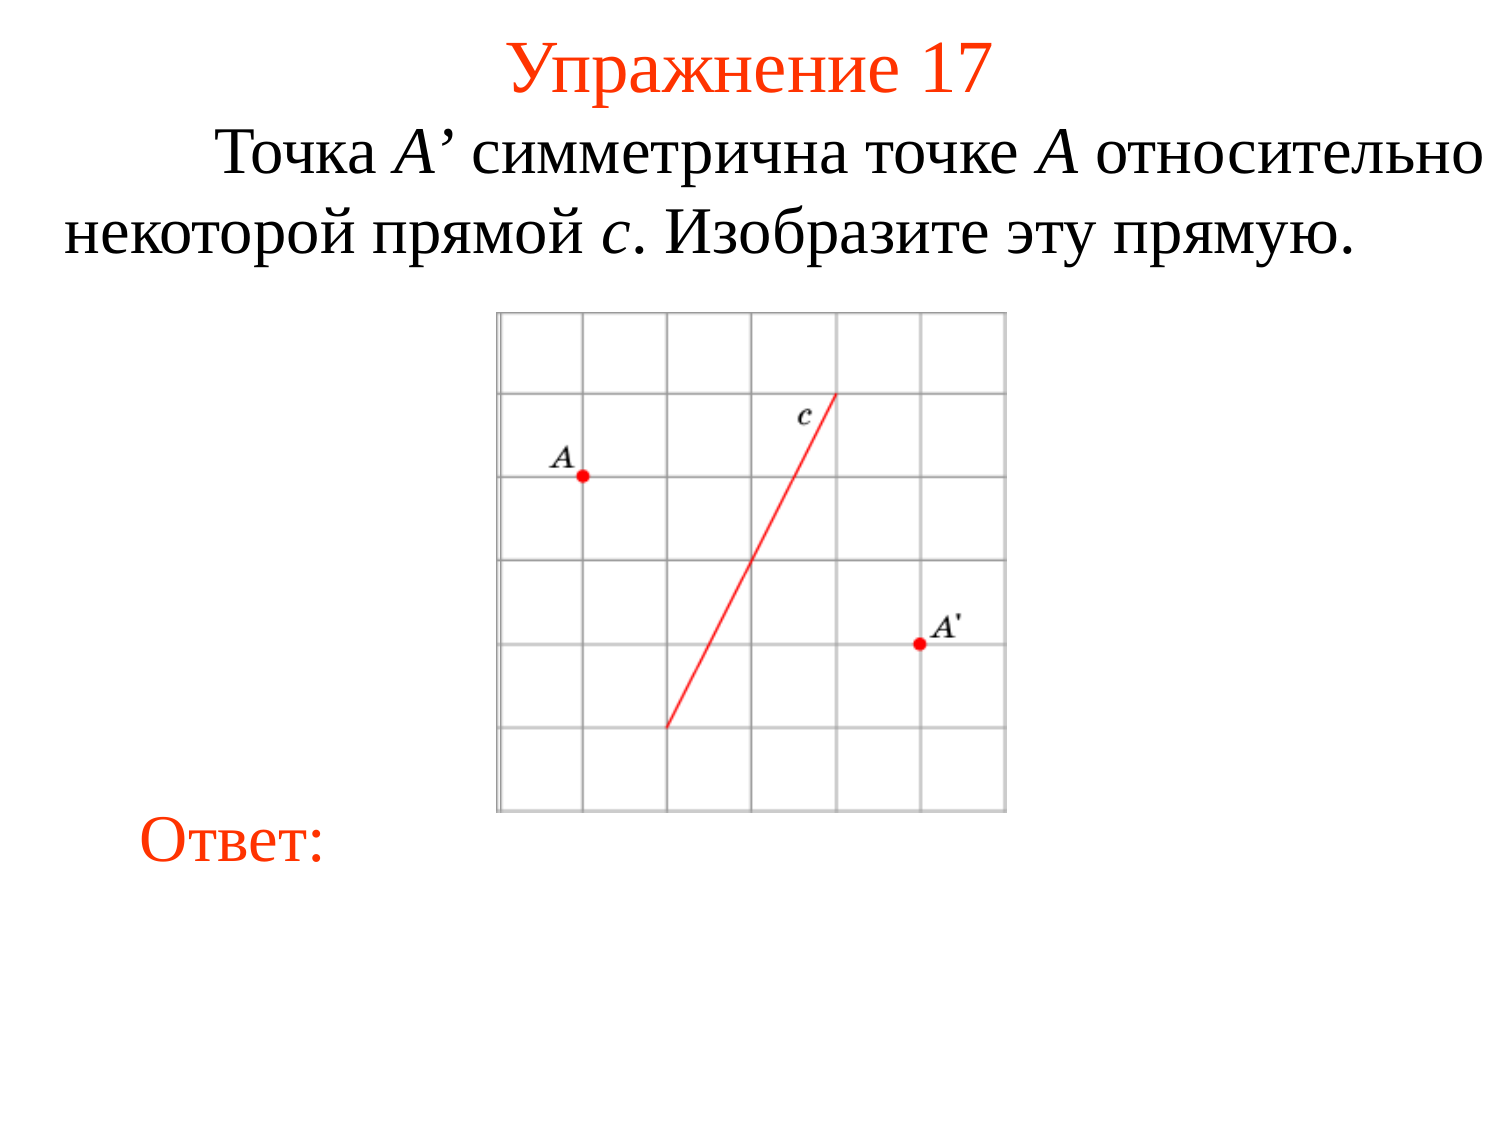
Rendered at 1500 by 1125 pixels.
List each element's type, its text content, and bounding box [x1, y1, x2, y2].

title Упражнение 17 [112, 24, 1388, 99]
text_box Точка A’ симметрична точке A относительно некоторой прямой c. Изобразите эту прямую. [50, 99, 1500, 275]
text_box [124, 312, 1007, 883]
